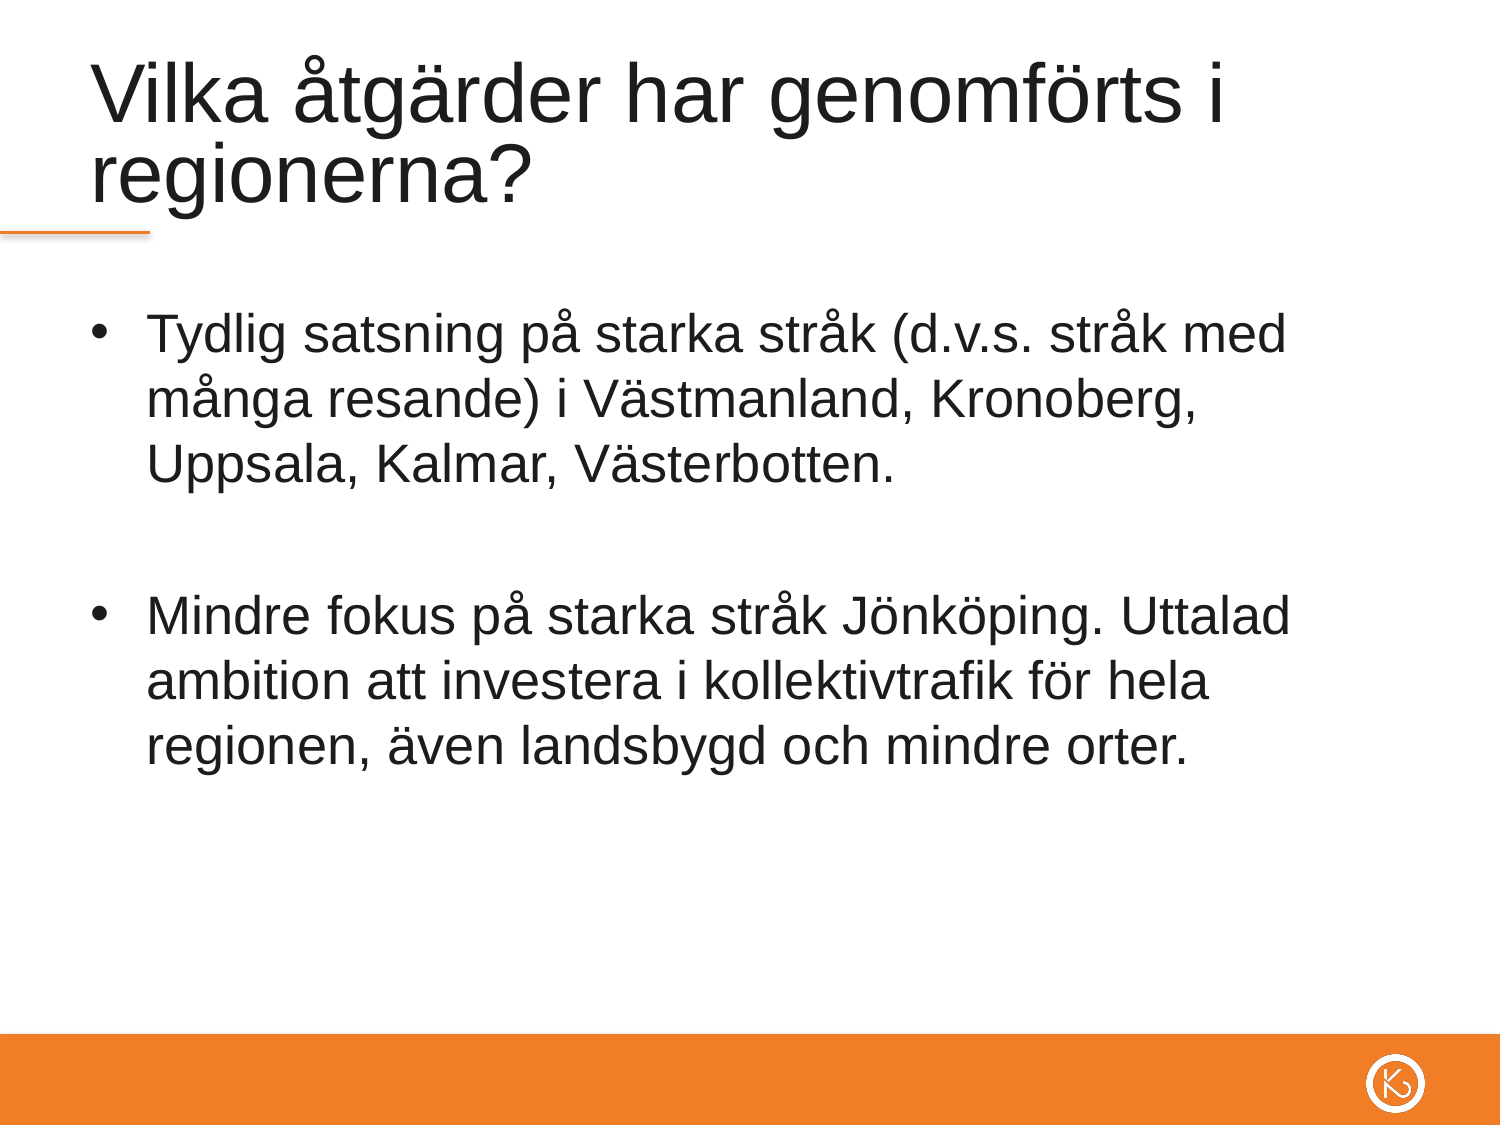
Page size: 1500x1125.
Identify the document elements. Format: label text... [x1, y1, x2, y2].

title Vilka åtgärder har genomförts i regionerna? [75, 45, 1425, 233]
list Tydlig satsning på starka stråk (d.v.s. stråk med många resande) i Västmanland, Kronoberg, Uppsala, Kalmar, Västerbotten. Mindre fokus på starka stråk Jönköping. Uttalad ambition att investera i kollektivtrafik för hela regionen, även landsbygd och mindre orter. [75, 290, 1425, 988]
picture [1366, 1054, 1425, 1113]
